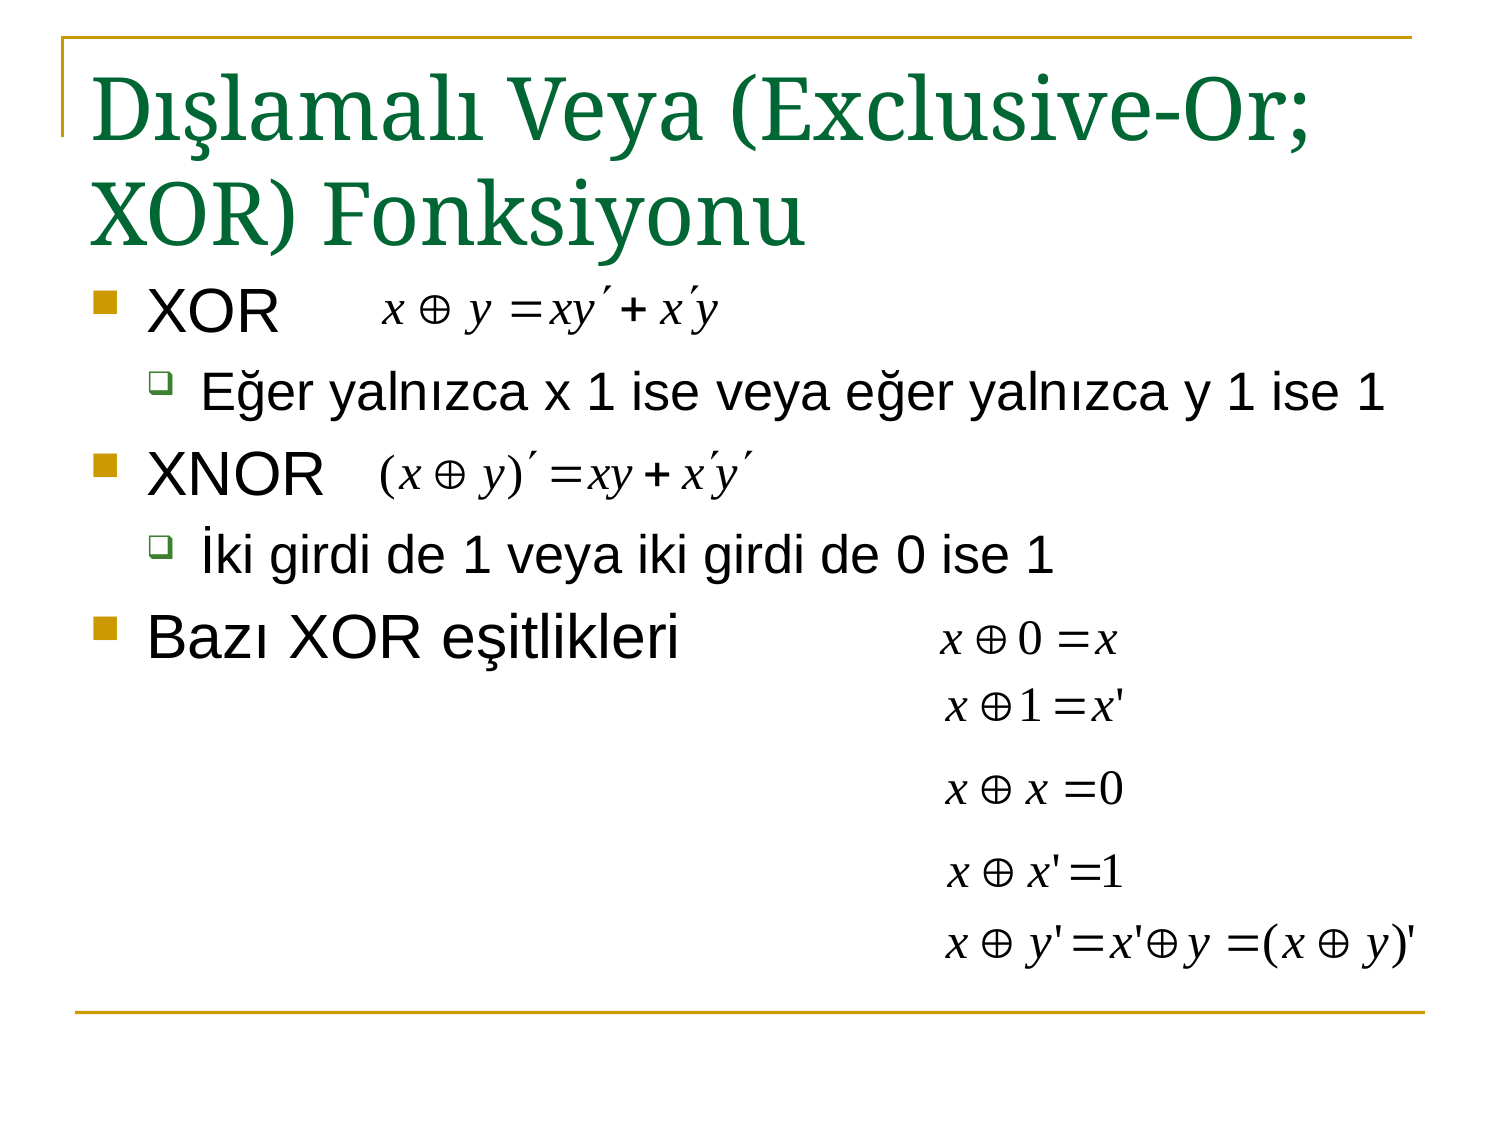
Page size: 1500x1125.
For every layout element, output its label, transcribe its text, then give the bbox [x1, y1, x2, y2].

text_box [935, 912, 1424, 980]
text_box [935, 758, 1133, 817]
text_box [937, 841, 1131, 900]
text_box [935, 676, 1133, 735]
list XOR Eğer yalnızca x 1 ise veya eğer yalnızca y 1 ise 1 XNOR İki girdi de 1 veya iki girdi de 0 ise 1 Bazı XOR eşitlikleri [75, 262, 1425, 546]
list XOR Eğer yalnızca x 1 ise veya eğer yalnızca y 1 ise 1 XNOR İki girdi de 1 veya iki girdi de 0 ise 1 Bazı XOR eşitlikleri [75, 547, 1425, 1006]
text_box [930, 609, 1128, 668]
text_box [371, 443, 760, 511]
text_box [371, 278, 729, 346]
title Dışlamalı Veya (Exclusive-Or; XOR) Fonksiyonu [75, 45, 1425, 233]
